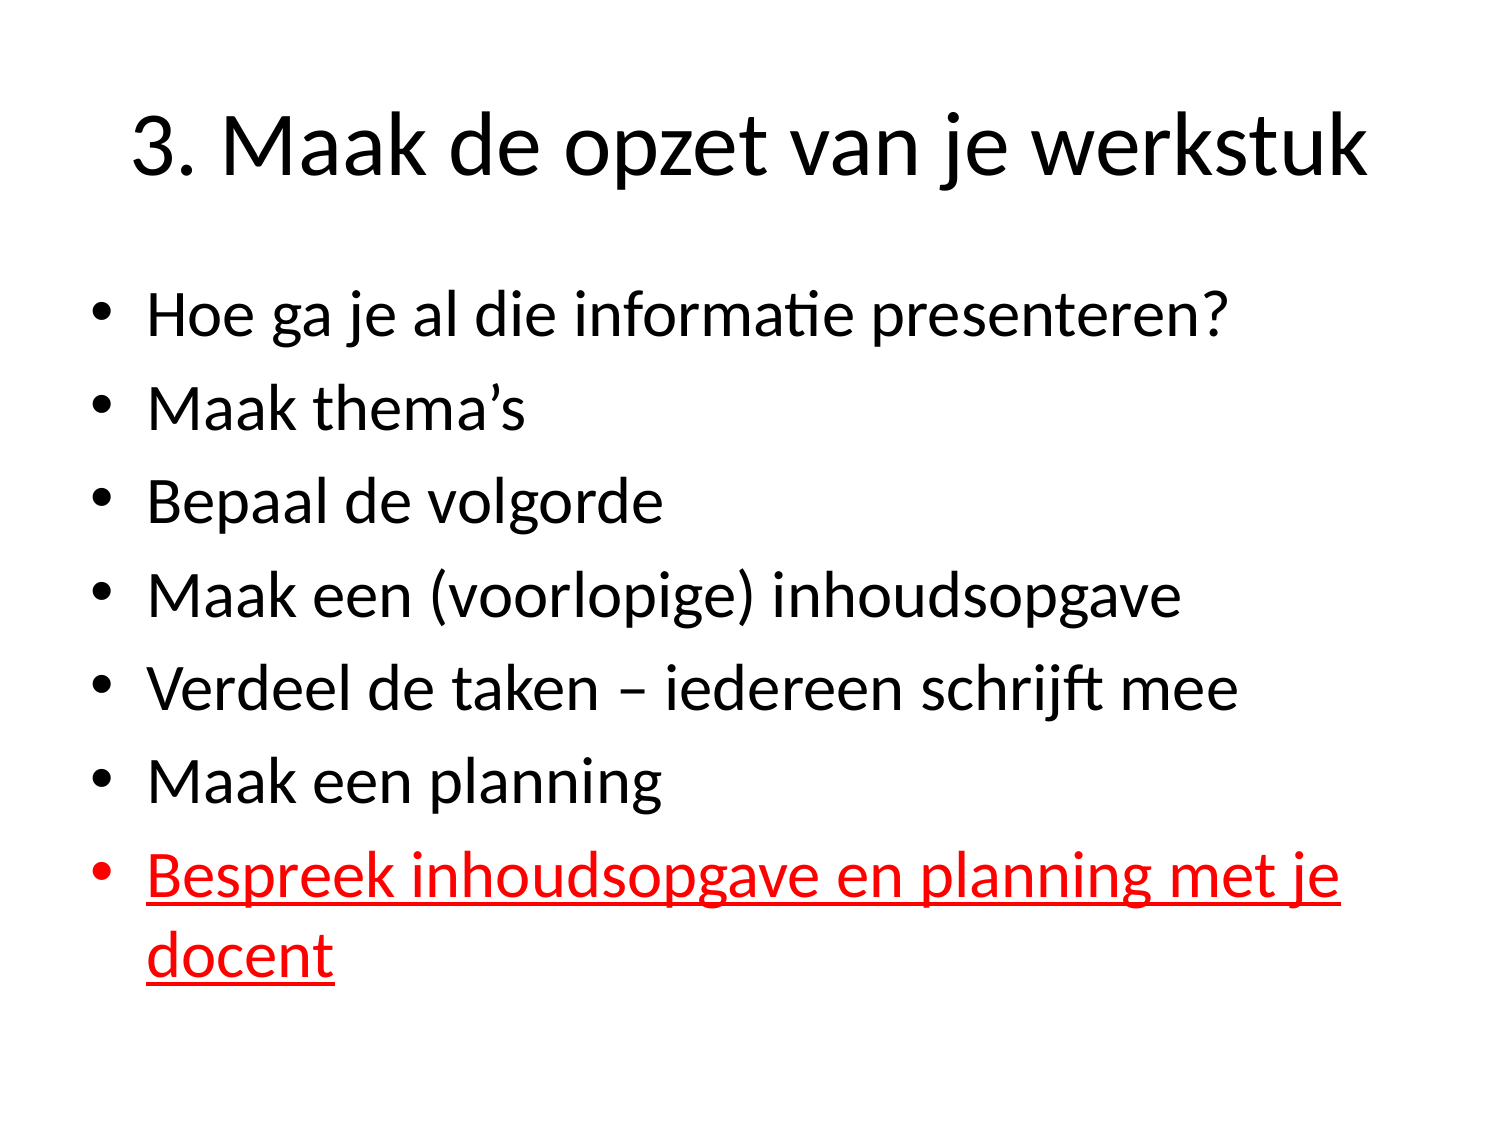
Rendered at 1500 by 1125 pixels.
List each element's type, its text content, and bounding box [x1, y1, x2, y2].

list Hoe ga je al die informatie presenteren? Maak thema’s Bepaal de volgorde Maak een (voorlopige) inhoudsopgave Verdeel de taken – iedereen schrijft mee Maak een planning Bespreek inhoudsopgave en planning met je docent [75, 262, 1425, 1005]
title 3. Maak de opzet van je werkstuk [75, 45, 1425, 233]
